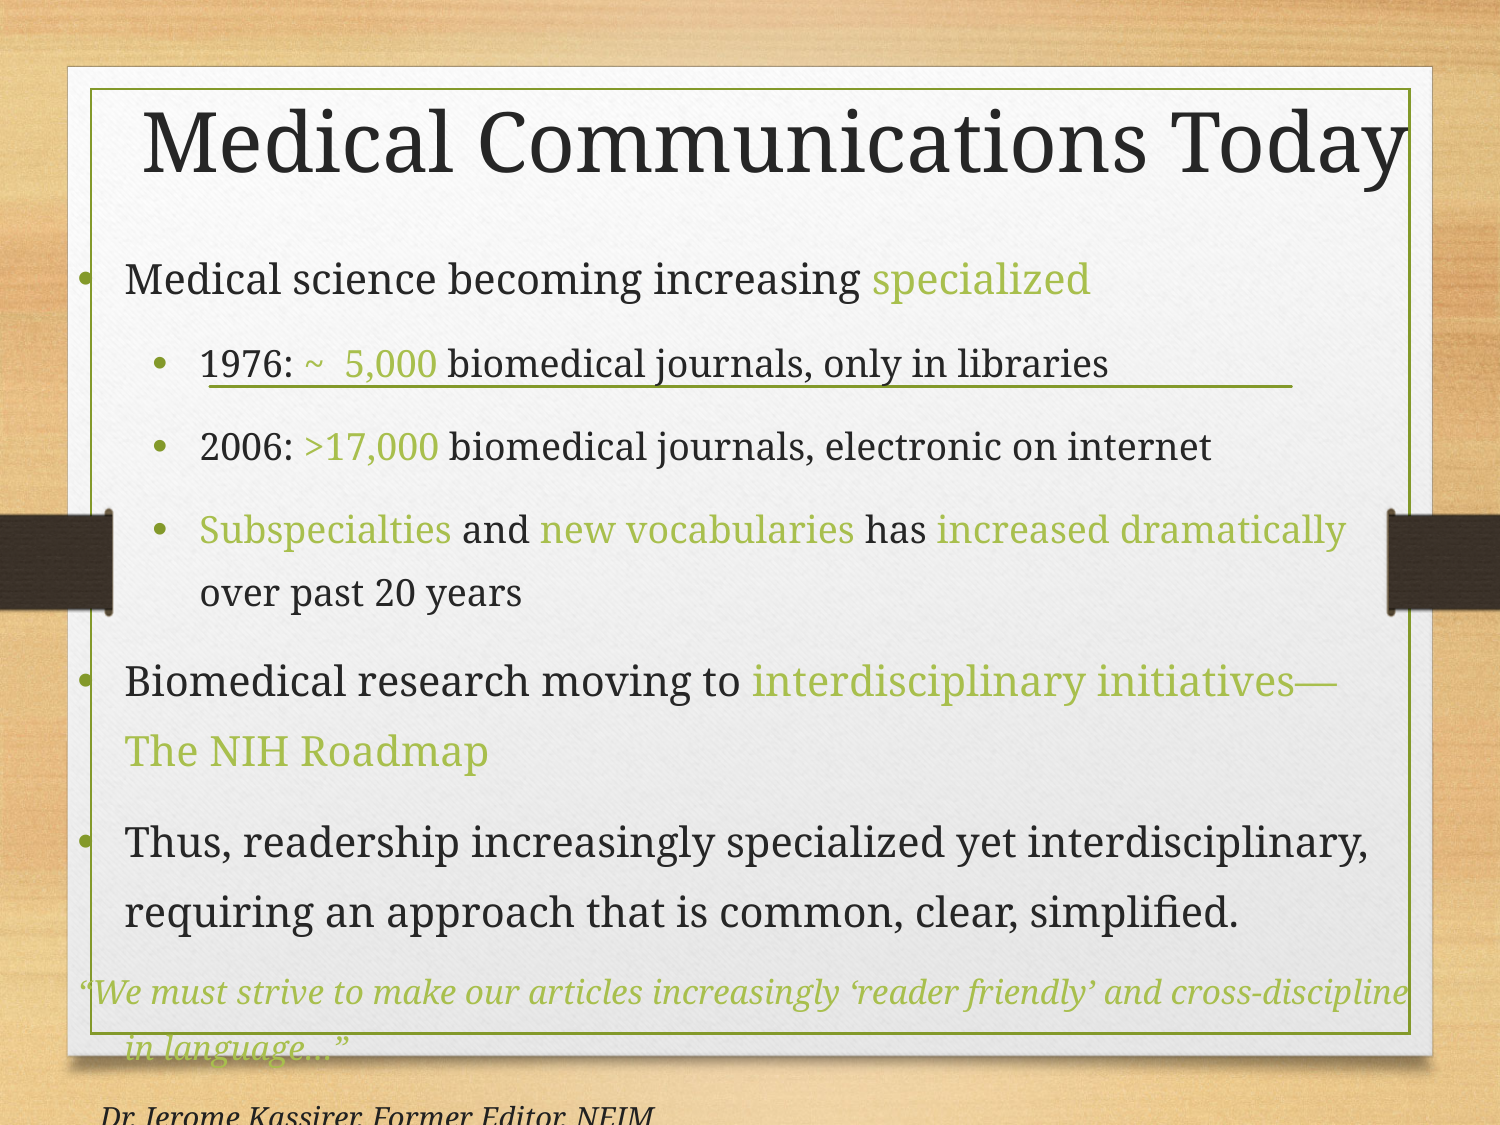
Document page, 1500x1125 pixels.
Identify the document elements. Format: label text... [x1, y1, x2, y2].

title Medical Communications Today [75, 45, 1475, 233]
list Medical science becoming increasing specialized 1976: ~ 5,000 biomedical journals, only in libraries 2006: >17,000 biomedical journals, electronic on internet Subspecialties and new vocabularies has increased dramatically over past 20 years Biomedical research moving to interdisciplinary initiatives— The NIH Roadmap Thus, readership increasingly specialized yet interdisciplinary, requiring an approach that is common, clear, simplified. “We must strive to make our articles increasingly ‘reader friendly’ and cross-discipline in language…” Dr. Jerome Kassirer, Former Editor, NEJM [62, 224, 1450, 1050]
picture [0, 0, 1500, 1125]
